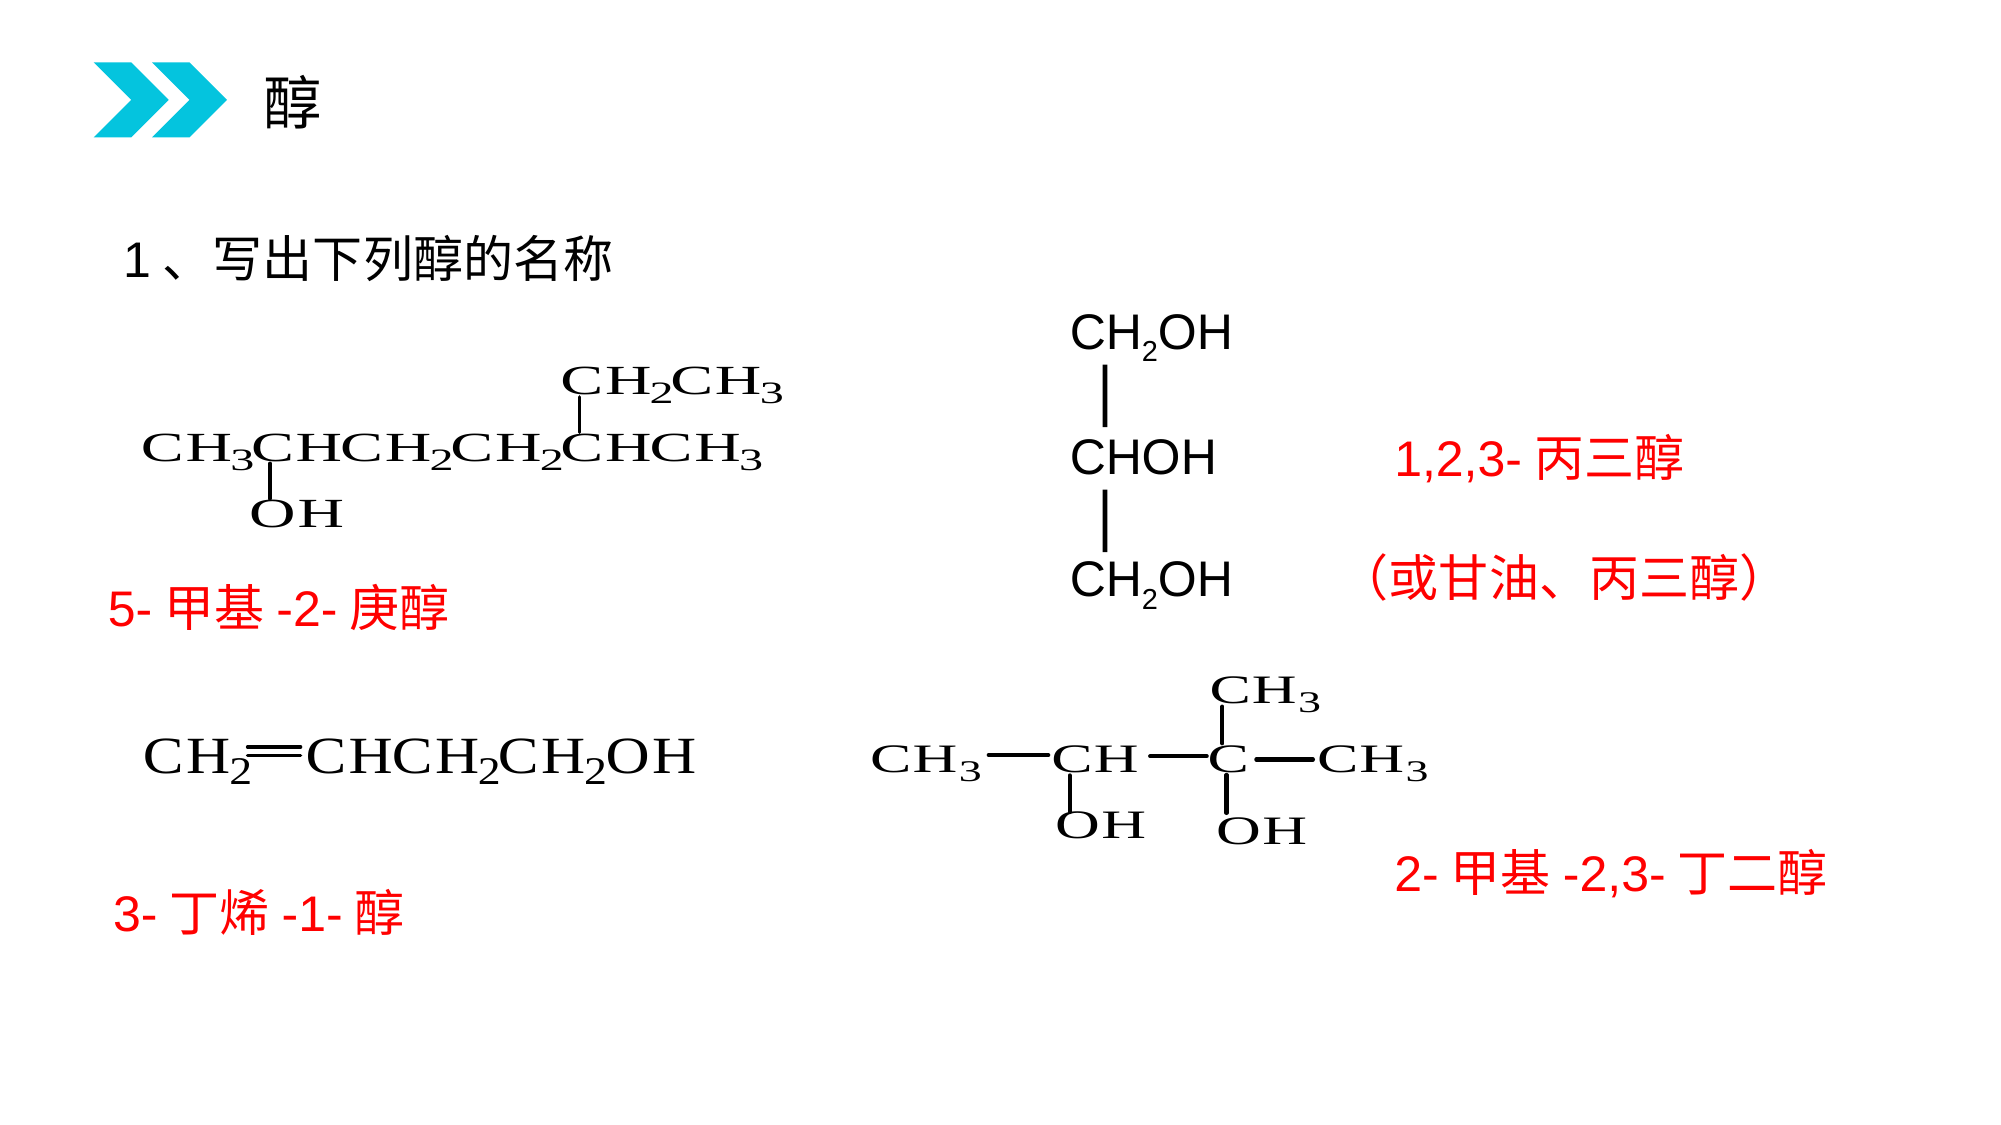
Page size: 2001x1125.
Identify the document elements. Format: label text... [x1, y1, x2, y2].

picture [121, 711, 714, 812]
picture [844, 651, 1456, 872]
text_box 3-丁烯-1-醇 [0, 874, 612, 949]
picture [118, 345, 800, 552]
text_box 5-甲基-2-庚醇 [37, 568, 770, 644]
text_box 1、写出下列醇的名称 [108, 219, 796, 295]
text_box 1,2,3-丙三醇 [1406, 418, 1868, 494]
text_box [1054, 291, 1406, 615]
text_box 2-甲基-2,3-丁二醇 [1379, 834, 2000, 909]
text_box （或甘油、丙三醇） [1406, 539, 1968, 615]
text_box 醇 [248, 66, 1088, 137]
